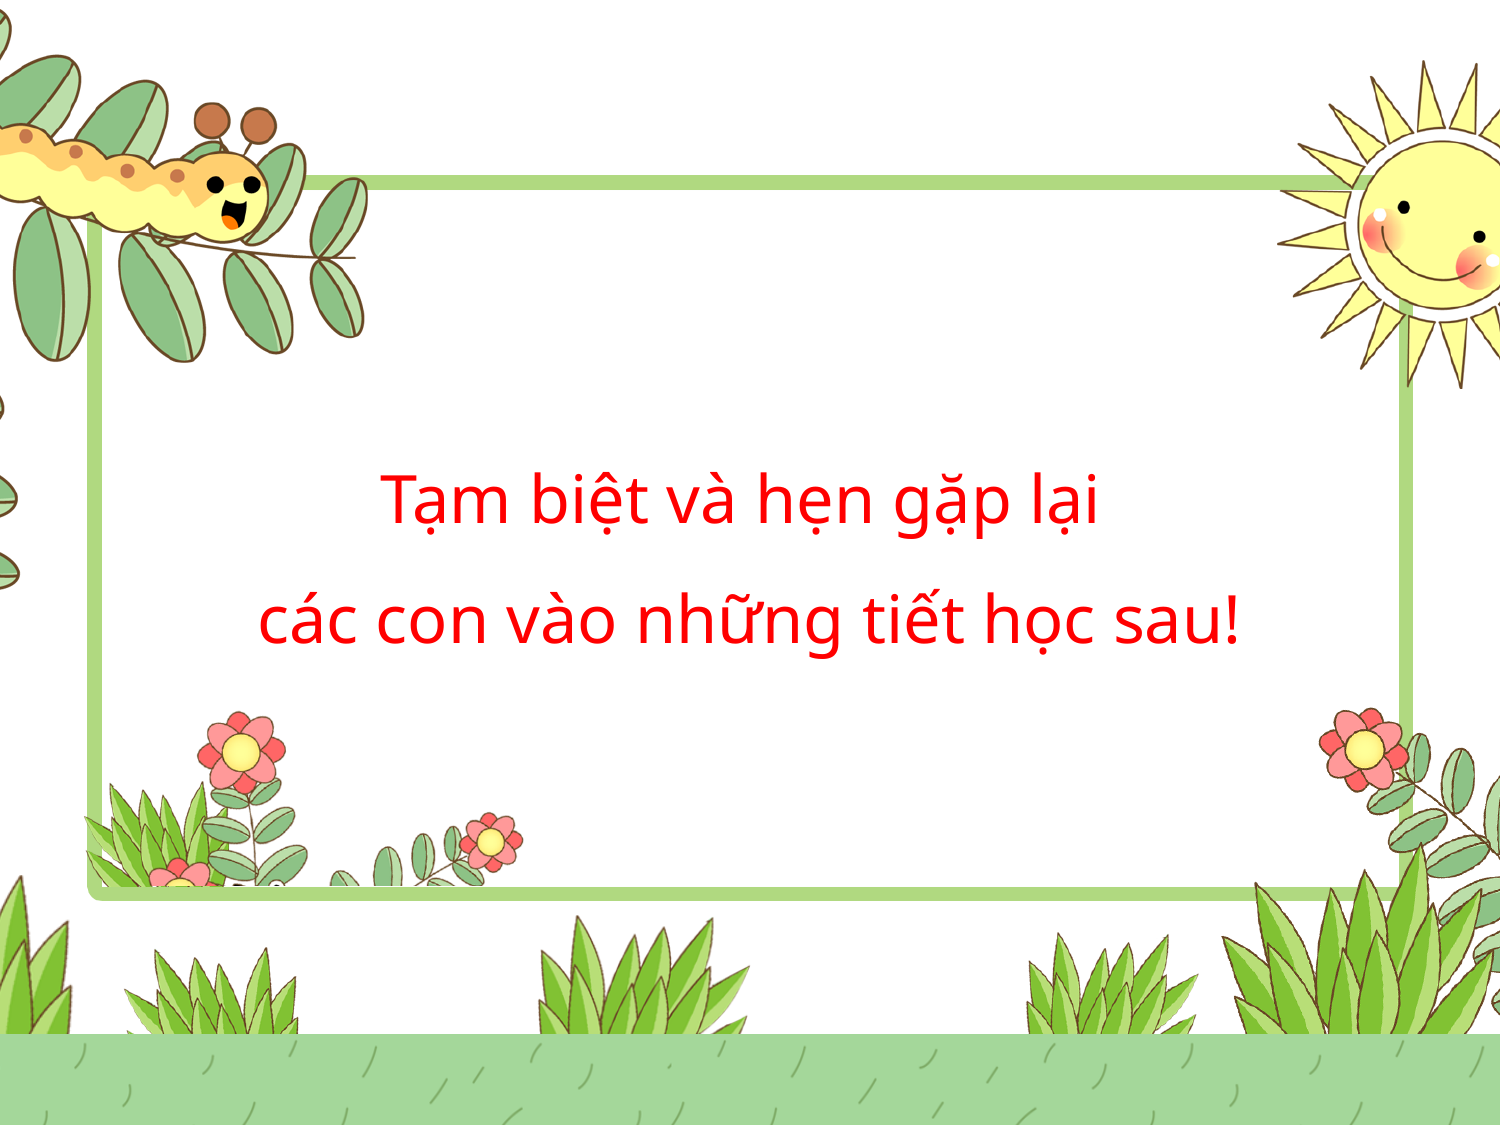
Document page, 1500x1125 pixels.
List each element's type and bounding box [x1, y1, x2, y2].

text_box [0, 606, 1500, 1125]
picture [0, 0, 1500, 606]
